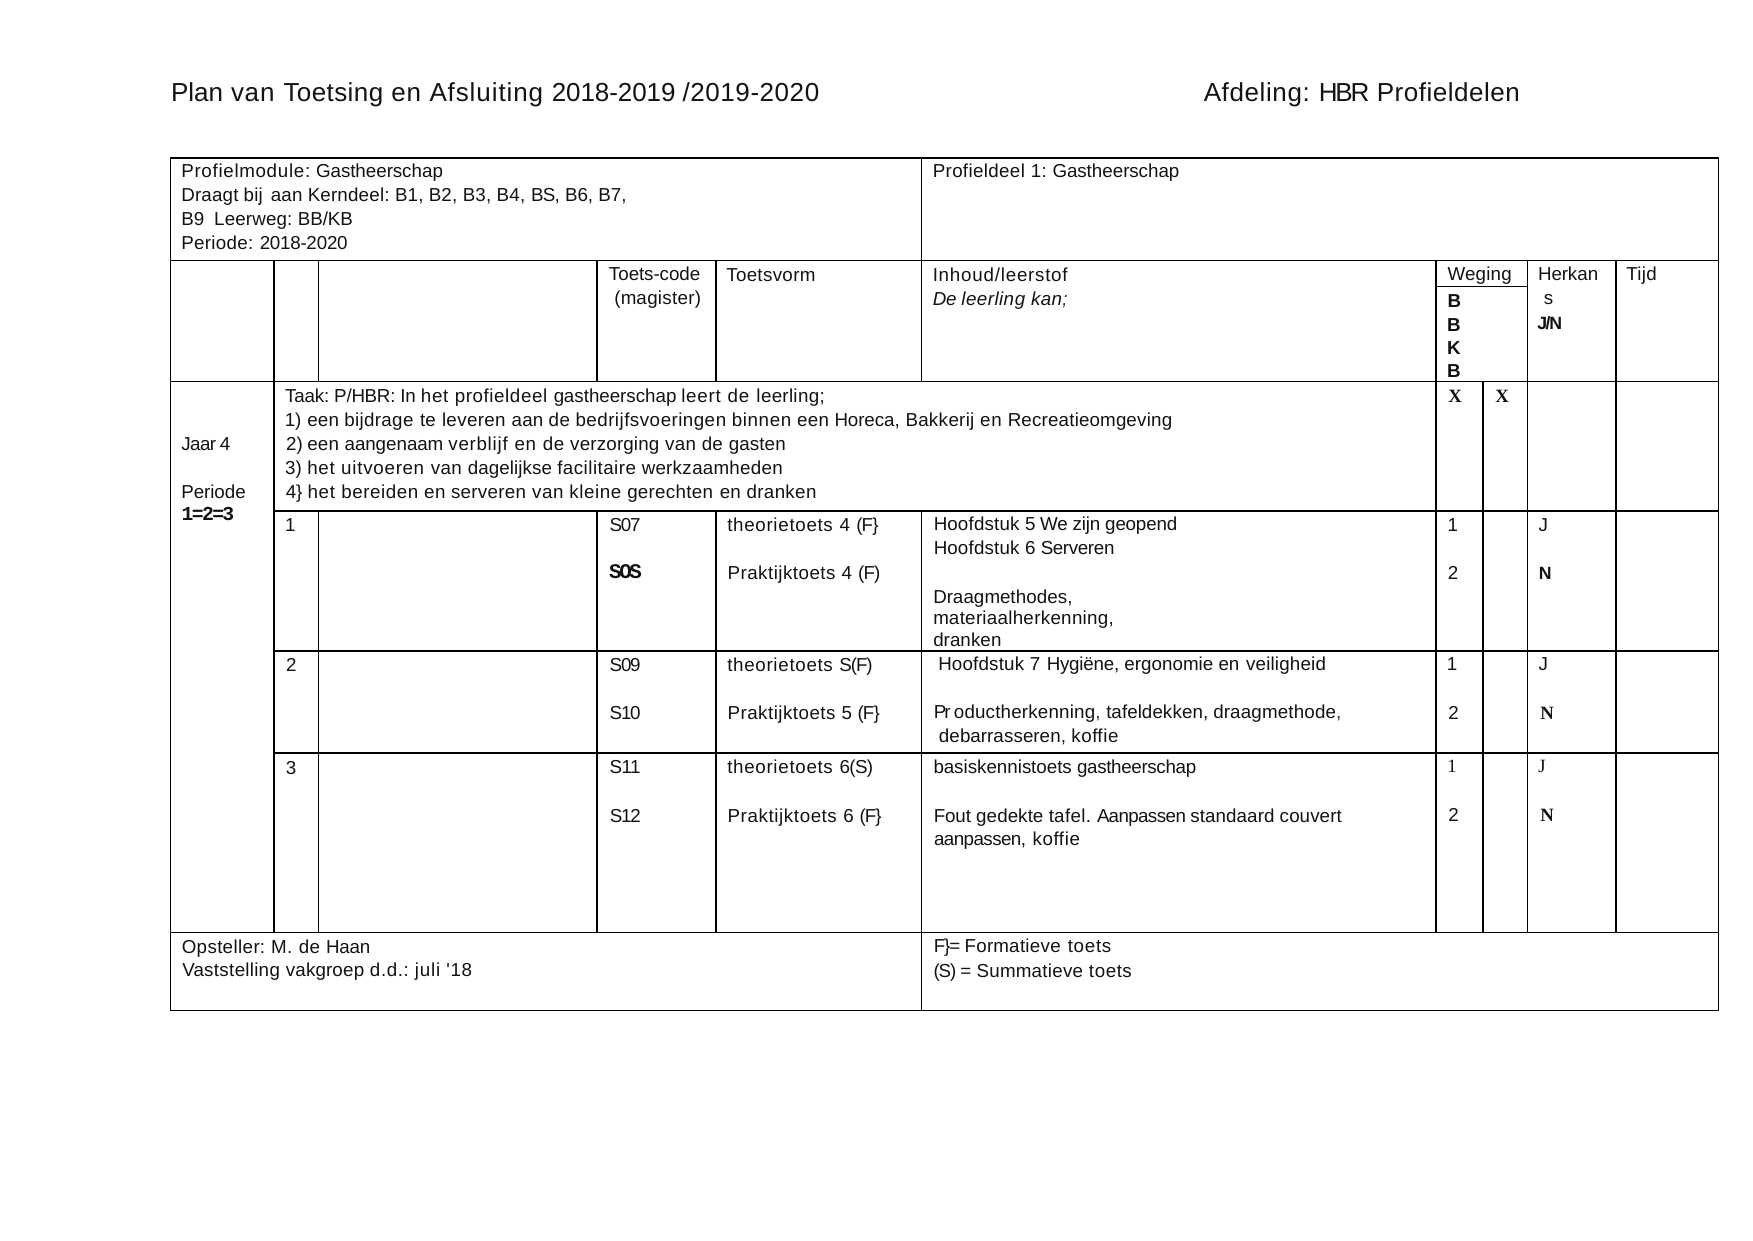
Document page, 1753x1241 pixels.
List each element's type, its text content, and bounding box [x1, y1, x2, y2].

table_cell 1 2 [1437, 652, 1482, 752]
table_cell 1 [275, 512, 318, 650]
table_cell J N [1528, 512, 1615, 650]
table_cell [319, 512, 596, 650]
table_cell J N [1528, 754, 1615, 932]
table_header Profieldeel 1: Gastheerschap [922, 159, 1718, 260]
table_cell basiskennistoets gastheerschap Fout gedekte tafel. Aanpassen standaard couvert aanpassen, koffie [922, 754, 1435, 932]
table_cell S07 SOS [598, 512, 715, 650]
table_cell Jaar 4 Periode 1=2=3 [171, 382, 273, 932]
table_cell Weging [1437, 261, 1527, 286]
table_cell [1617, 512, 1718, 650]
table_cell [319, 754, 596, 932]
table_cell Toets-code (magister) [598, 261, 715, 381]
table_cell [319, 261, 596, 381]
table_cell theorietoets S(F) Praktijktoets 5 (F} [717, 652, 921, 752]
table_cell Tijd [1617, 261, 1718, 381]
table_cell [1617, 382, 1718, 510]
table_header Profielmodule: Gastheerschap Draagt bij aan Kerndeel: B1, B2, B3, B4, BS, B6, B7, B9 Leerweg: BB/KB Periode: 2018-2020 [171, 159, 921, 260]
table_cell Opsteller: M. de Haan Vaststelling vakgroep d.d.: juli '18 [171, 933, 921, 1010]
table_cell [1617, 652, 1718, 752]
table_cell 1 2 [1437, 754, 1482, 932]
table_cell theorietoets 6(S) Praktijktoets 6 (F} [717, 754, 921, 932]
table_cell [1484, 652, 1527, 752]
table_cell S09 S10 [598, 652, 715, 752]
table_cell Hoofdstuk 5 We zijn geopend Hoofdstuk 6 Serveren Draagmethodes, materiaalherkenning, dranken [922, 512, 1435, 650]
table_cell theorietoets 4 (F} Praktijktoets 4 (F) [717, 512, 921, 650]
table_cell Hoofdstuk 7 Hygiëne, ergonomie en veiligheid Pr oductherkenning, tafeldekken, draagmethode, debarrasseren, koffie [922, 652, 1435, 752]
table_cell X [1437, 382, 1482, 510]
table_cell Herkan s J/N [1528, 261, 1615, 381]
text_box Plan van Toetsing en Afsluiting 2018-2019 /2019-2020 [169, 72, 826, 107]
table_cell J N [1528, 652, 1615, 752]
table_cell F}= Formatieve toets (S) = Summatieve toets [922, 933, 1718, 1010]
text_box Afdeling: HBR Profieldelen [1201, 72, 1525, 107]
table_cell [1617, 754, 1718, 932]
table_cell [1528, 382, 1615, 510]
table_cell [171, 261, 273, 381]
table_cell X [1484, 382, 1527, 510]
table_cell [1484, 512, 1527, 650]
table_cell [275, 261, 318, 381]
table_cell Toetsvorm [717, 261, 921, 381]
table_cell 1 2 [1437, 512, 1482, 650]
table_cell [1484, 754, 1527, 932]
table_cell Taak: P/HBR: In het profieldeel gastheerschap leert de leerling; een bijdrage te leveren aan de bedrijfsvoeringen binnen een Horeca, Bakkerij en Recreatieomgeving een aangenaam verblijf en de verzorging van de gasten het uitvoeren van dagelijkse facilitaire werkzaamheden 4} het bereiden en serveren van kleine gerechten en dranken [275, 382, 1435, 510]
table_cell S11 S12 [598, 754, 715, 932]
table_cell 2 [275, 652, 318, 752]
table_cell Inhoud/leerstof De leerling kan; [922, 261, 1435, 381]
table_cell 3 [275, 754, 318, 932]
table_cell BB KB [1437, 287, 1527, 381]
table_cell [319, 652, 596, 752]
